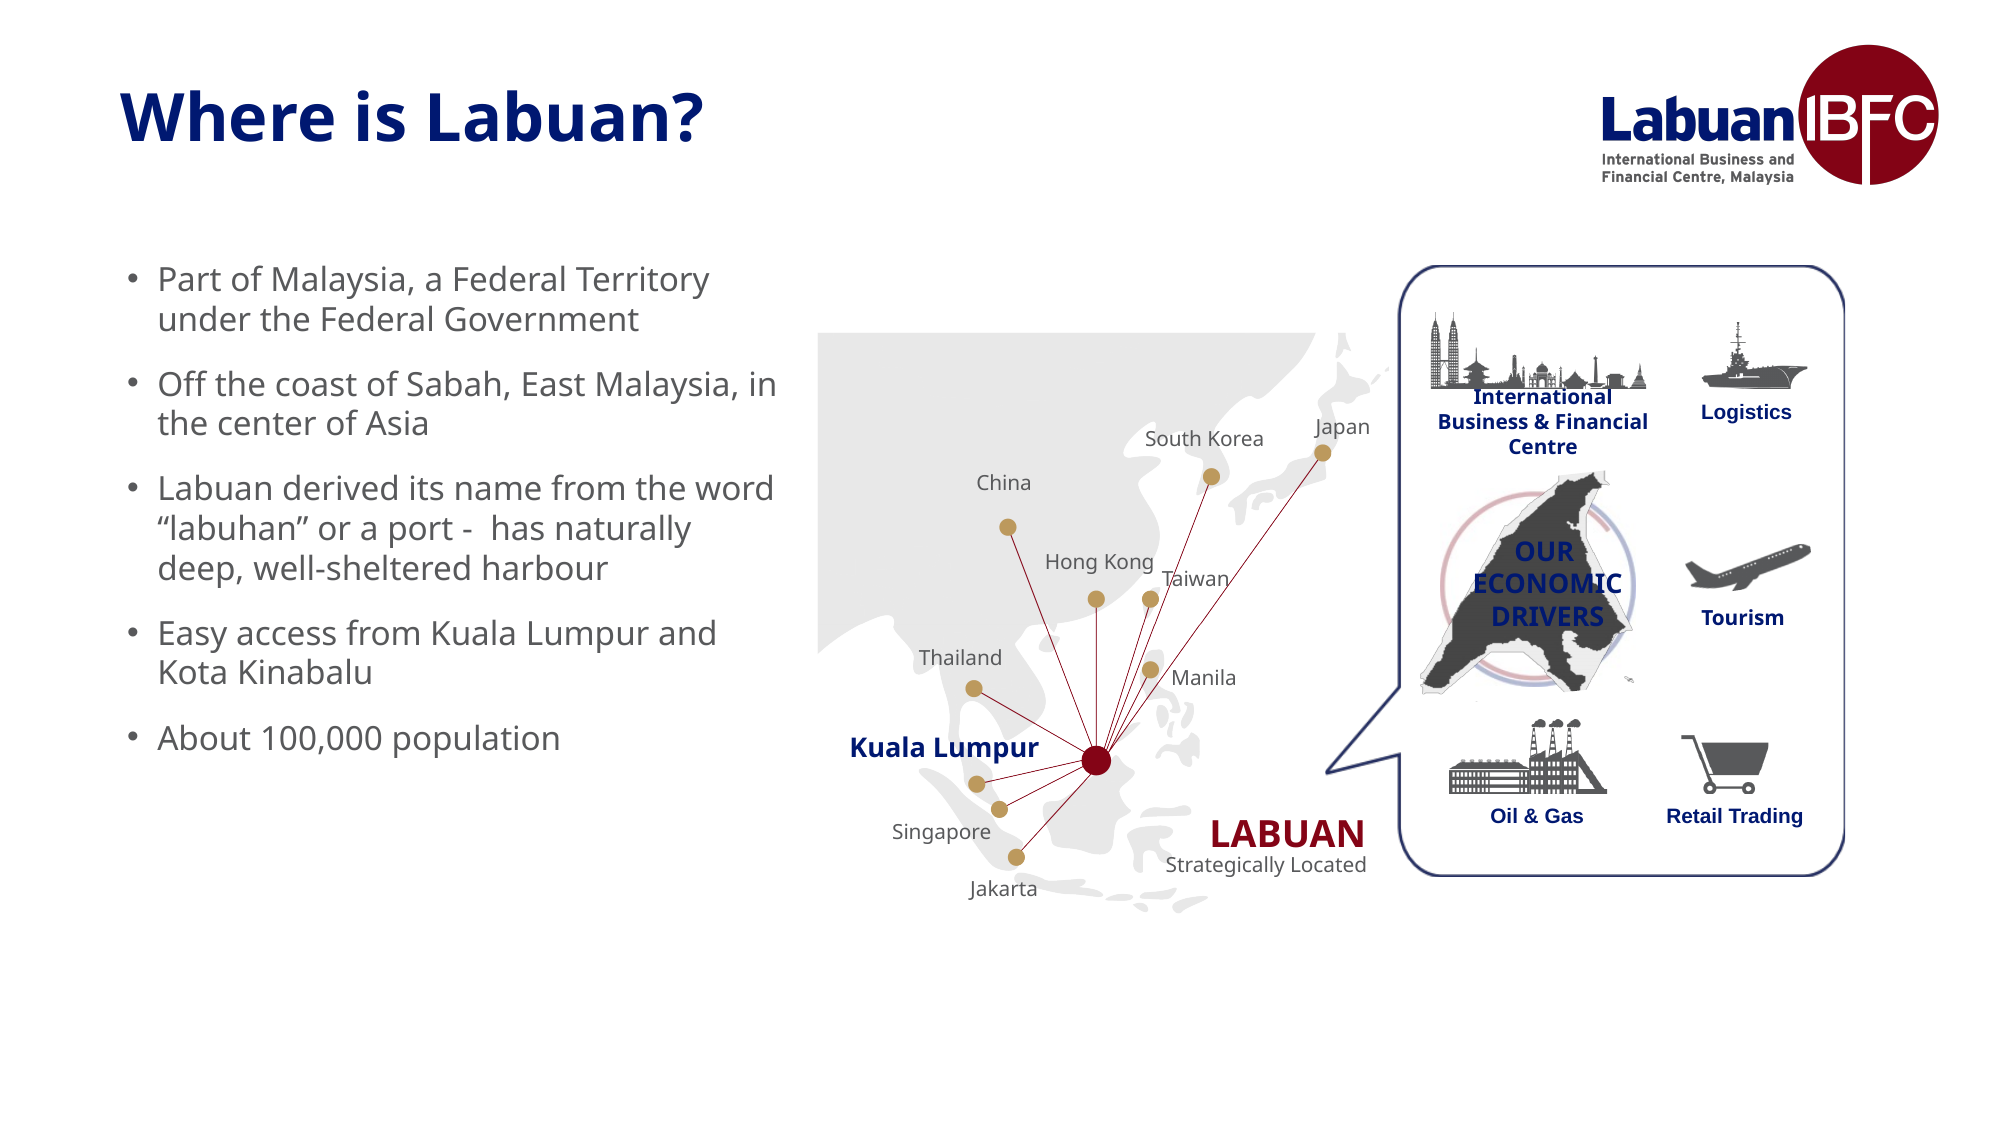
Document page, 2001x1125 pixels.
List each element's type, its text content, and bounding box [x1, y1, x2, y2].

list Part of Malaysia, a Federal Territory under the Federal Government Off the coast of Sabah, East Malaysia, in the center of Asia Labuan derived its name from the word “labuhan” or a port - has naturally deep, well-sheltered harbour Easy access from Kuala Lumpur and Kota Kinabalu About 100,000 population [112, 250, 800, 999]
picture [1559, 6, 1972, 238]
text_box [1406, 479, 1648, 696]
title Where is Labuan? [105, 75, 1128, 166]
picture [779, 264, 1846, 966]
